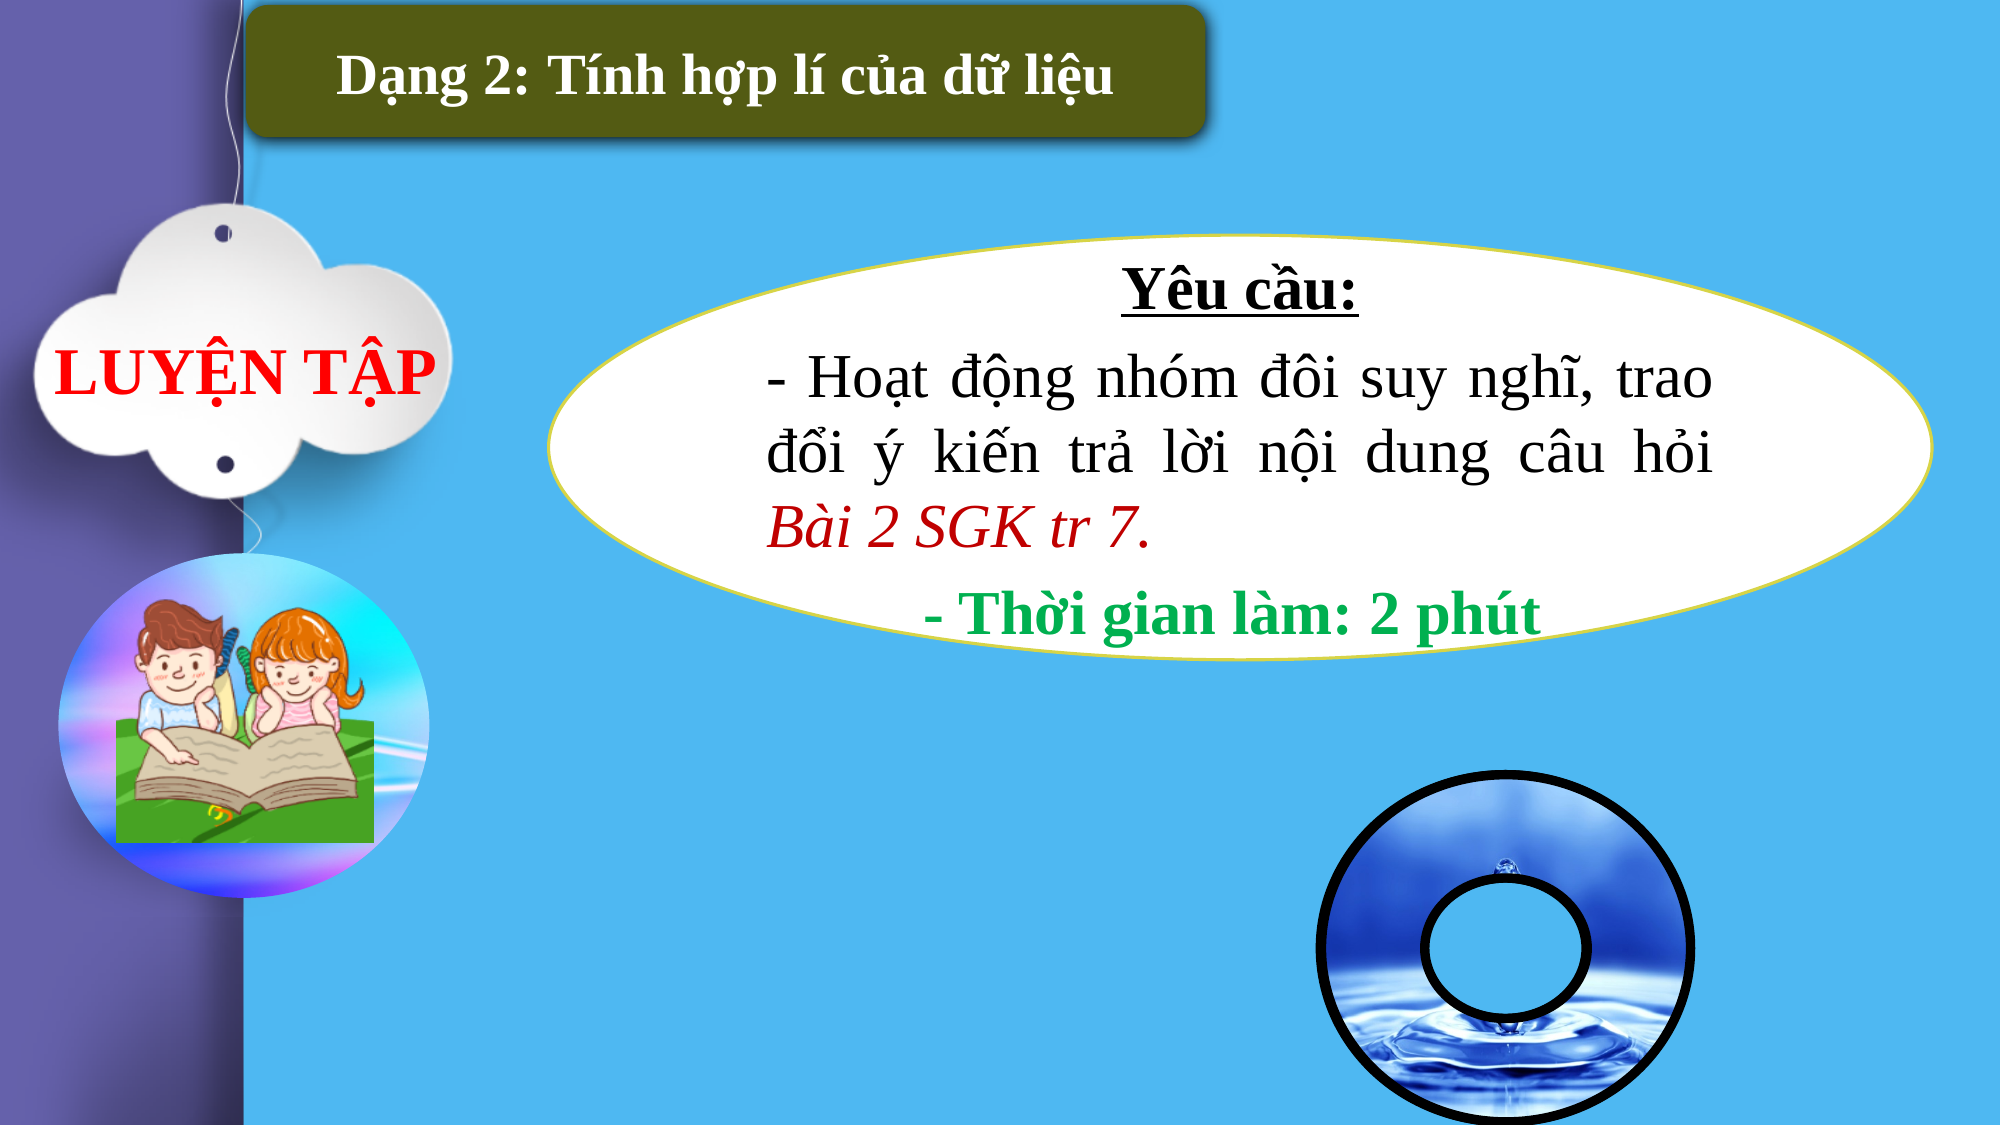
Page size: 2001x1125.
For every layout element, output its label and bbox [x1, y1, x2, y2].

picture [58, 552, 430, 899]
text_box [0, 0, 2000, 1125]
